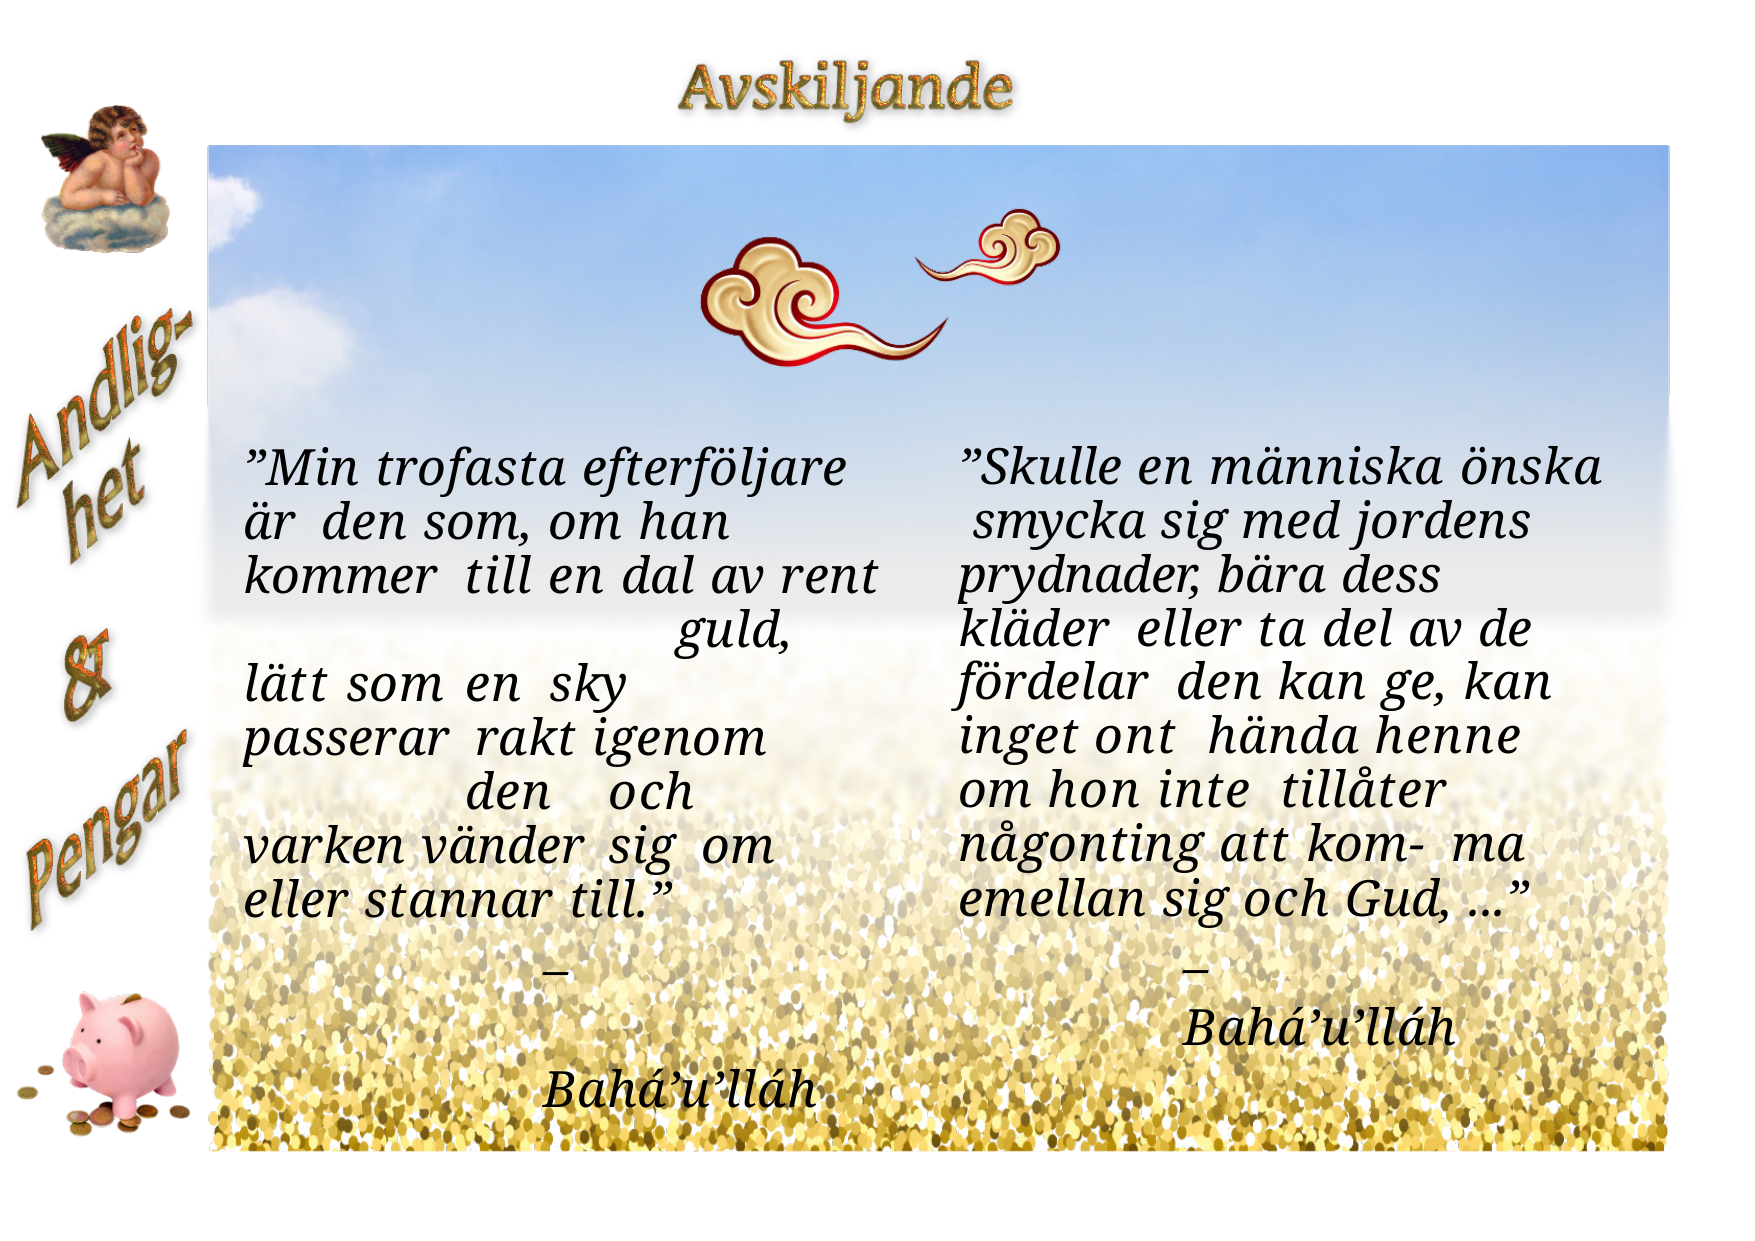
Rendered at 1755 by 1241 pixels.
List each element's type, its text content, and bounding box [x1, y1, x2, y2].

text_box ”Min trofasta efterföljare är den som, om han kommer till en dal av rent guld, lätt som en sky passerar rakt igenom den och varken vänder sig om eller stannar till.” – Bahá’u’lláh [241, 432, 901, 1118]
picture [671, 52, 1025, 136]
picture [41, 105, 170, 253]
picture [9, 144, 1686, 1153]
text_box ”Skulle en människa önska smycka sig med jordens prydnader, bära dess kläder eller ta del av de fördelar den kan ge, kan inget ont hända henne om hon inte tillåter någonting att kom- ma emellan sig och Gud, ...” – Bahá’u’lláh [956, 431, 1608, 1056]
